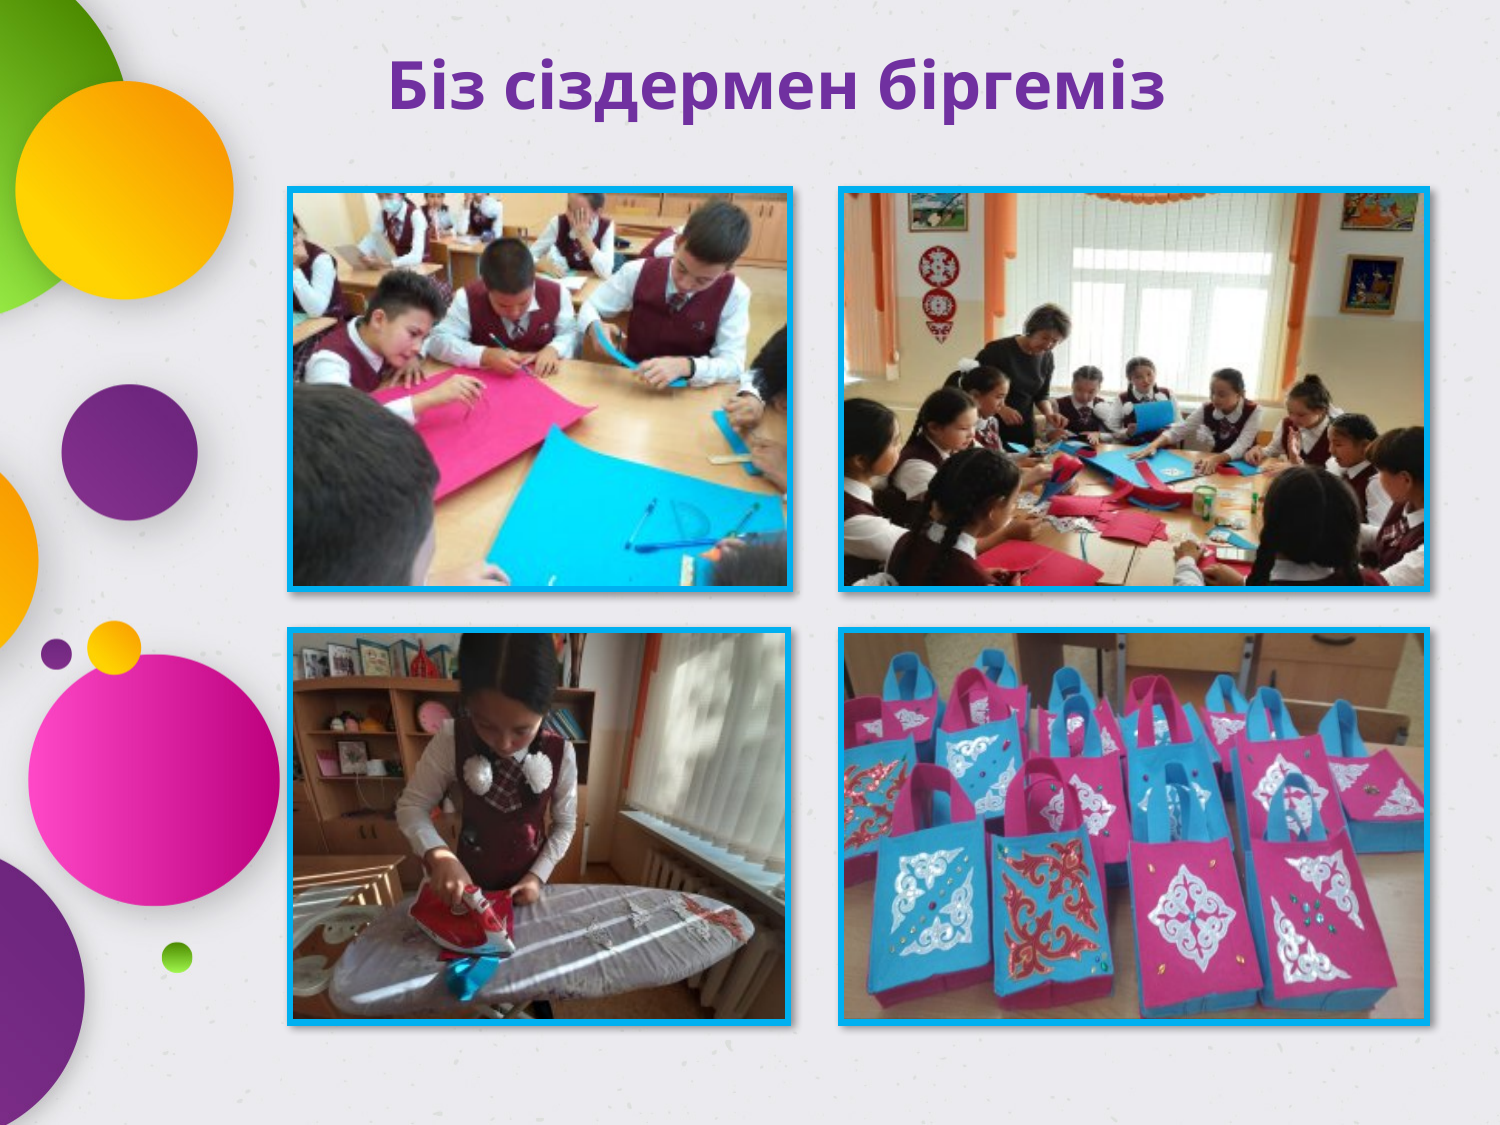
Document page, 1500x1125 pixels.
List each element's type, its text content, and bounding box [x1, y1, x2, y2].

picture [0, 0, 1500, 1125]
text_box Біз сіздермен біргеміз [371, 35, 1182, 130]
